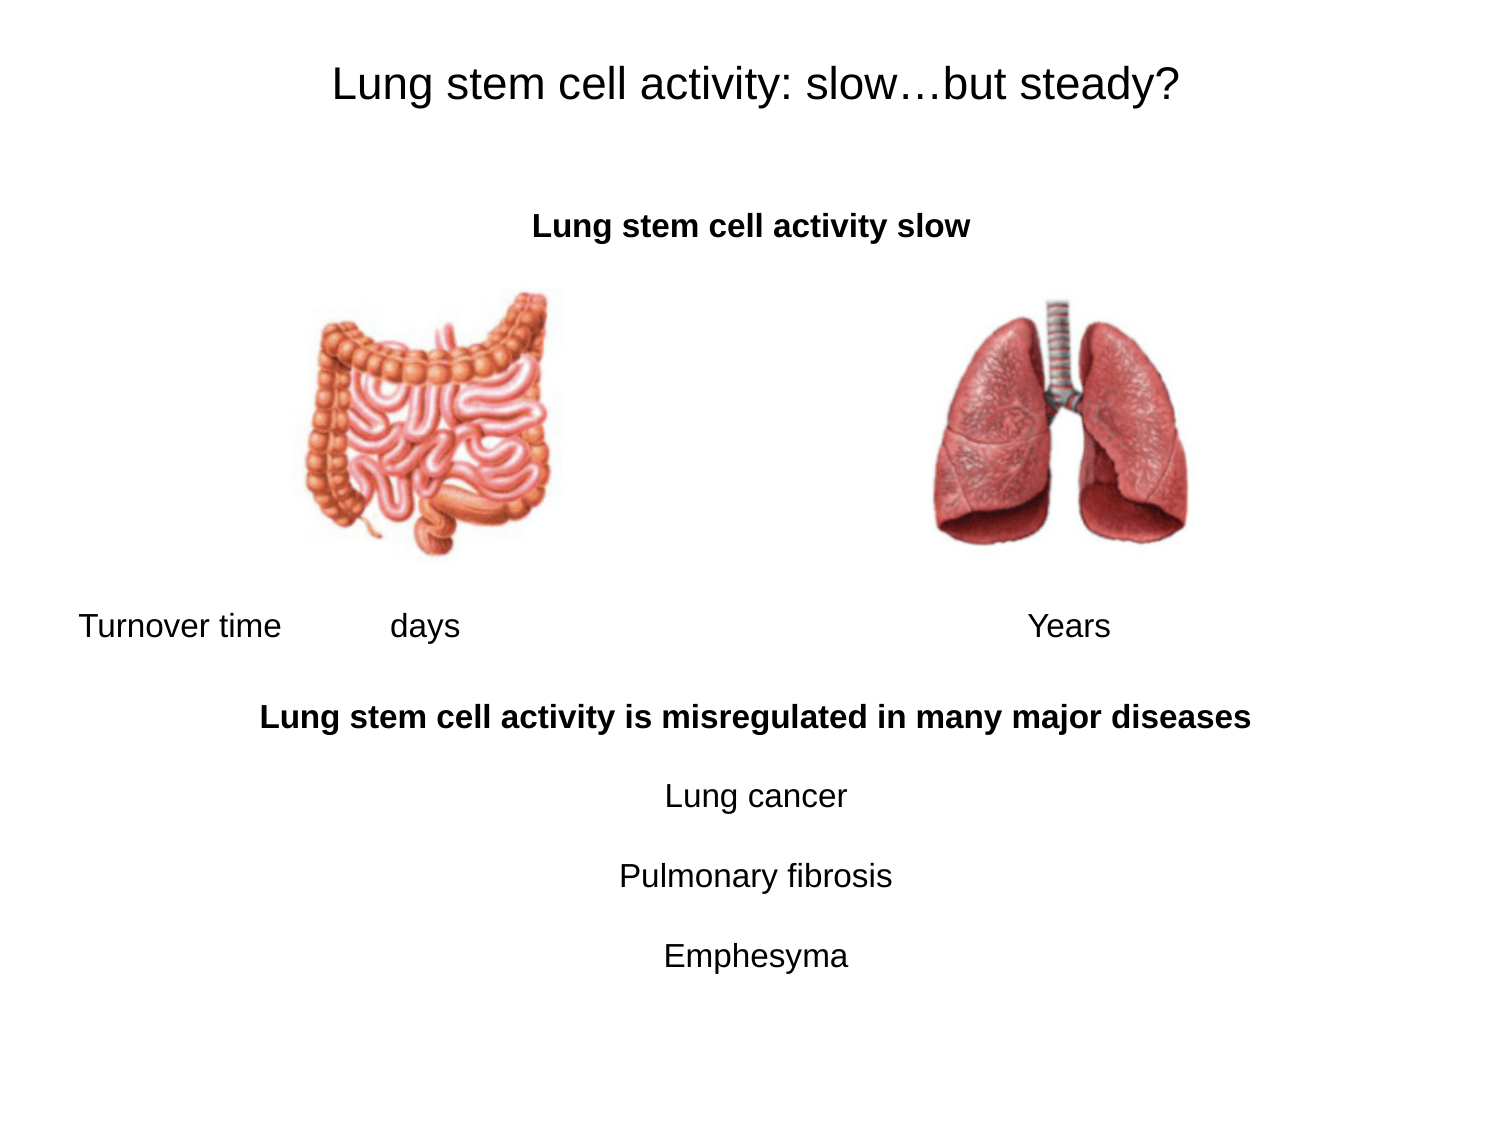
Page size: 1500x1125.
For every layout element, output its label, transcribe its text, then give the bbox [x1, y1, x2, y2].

text_box Lung stem cell activity slow [517, 197, 996, 252]
text_box Years [1012, 597, 1127, 652]
text_box days [375, 597, 476, 652]
picture [287, 287, 563, 563]
text_box Lung stem cell activity is misregulated in many major diseases Lung cancer Pulmonary fibrosis Emphesyma [244, 687, 1268, 982]
text_box Turnover time [63, 597, 298, 652]
picture [924, 287, 1201, 563]
title Lung stem cell activity: slow…but steady? [0, 37, 1500, 125]
